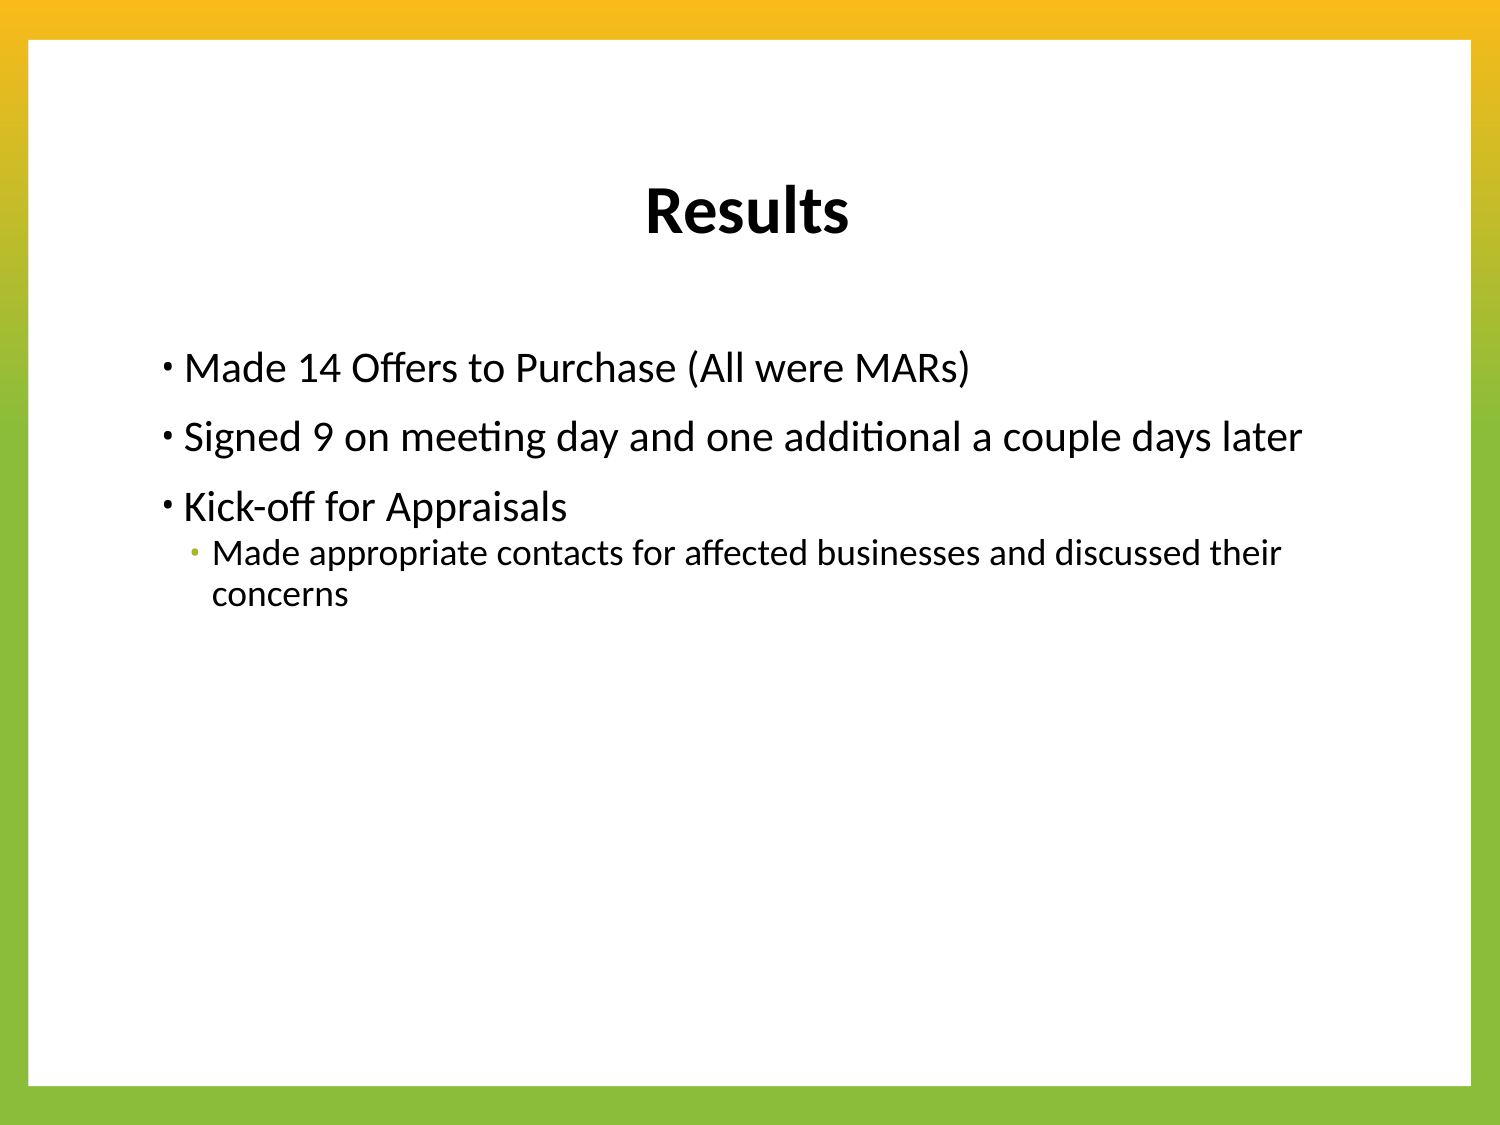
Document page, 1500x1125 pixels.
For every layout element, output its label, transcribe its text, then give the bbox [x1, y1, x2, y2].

title Results [140, 99, 1356, 323]
list Made 14 Offers to Purchase (All were MARs) Signed 9 on meeting day and one additional a couple days later Kick-off for Appraisals Made appropriate contacts for affected businesses and discussed their concerns [140, 337, 1356, 1000]
